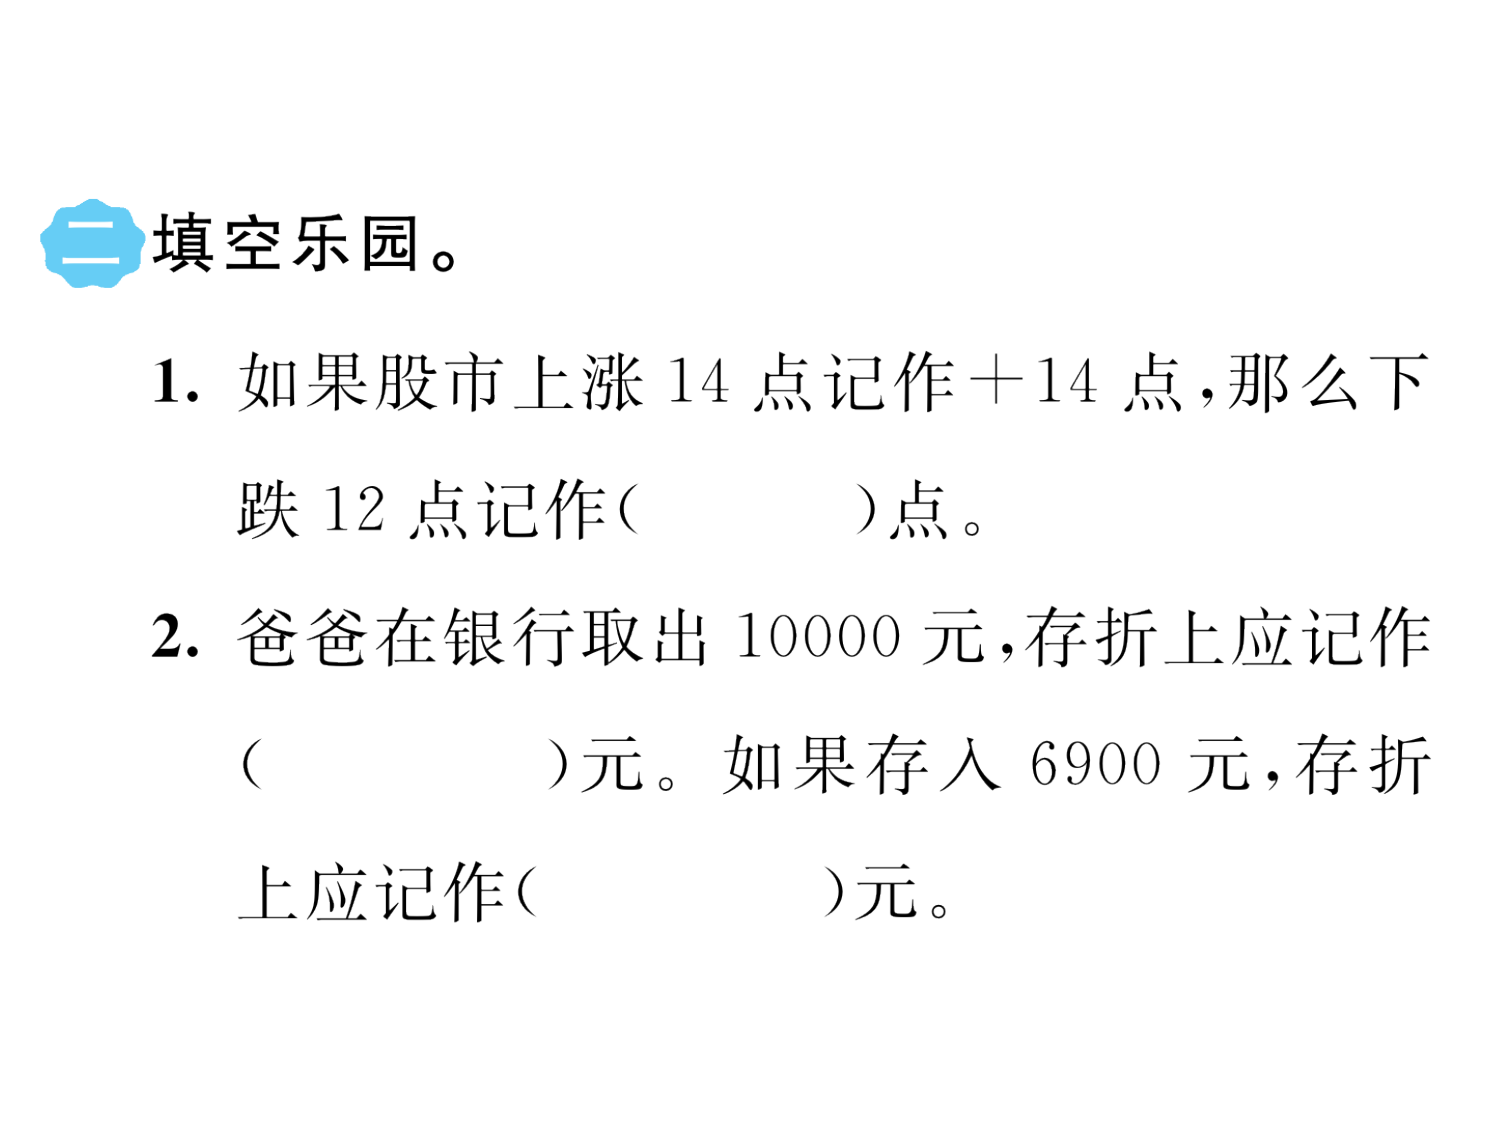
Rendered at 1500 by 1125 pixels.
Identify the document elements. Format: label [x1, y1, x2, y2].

picture [35, 177, 1453, 961]
